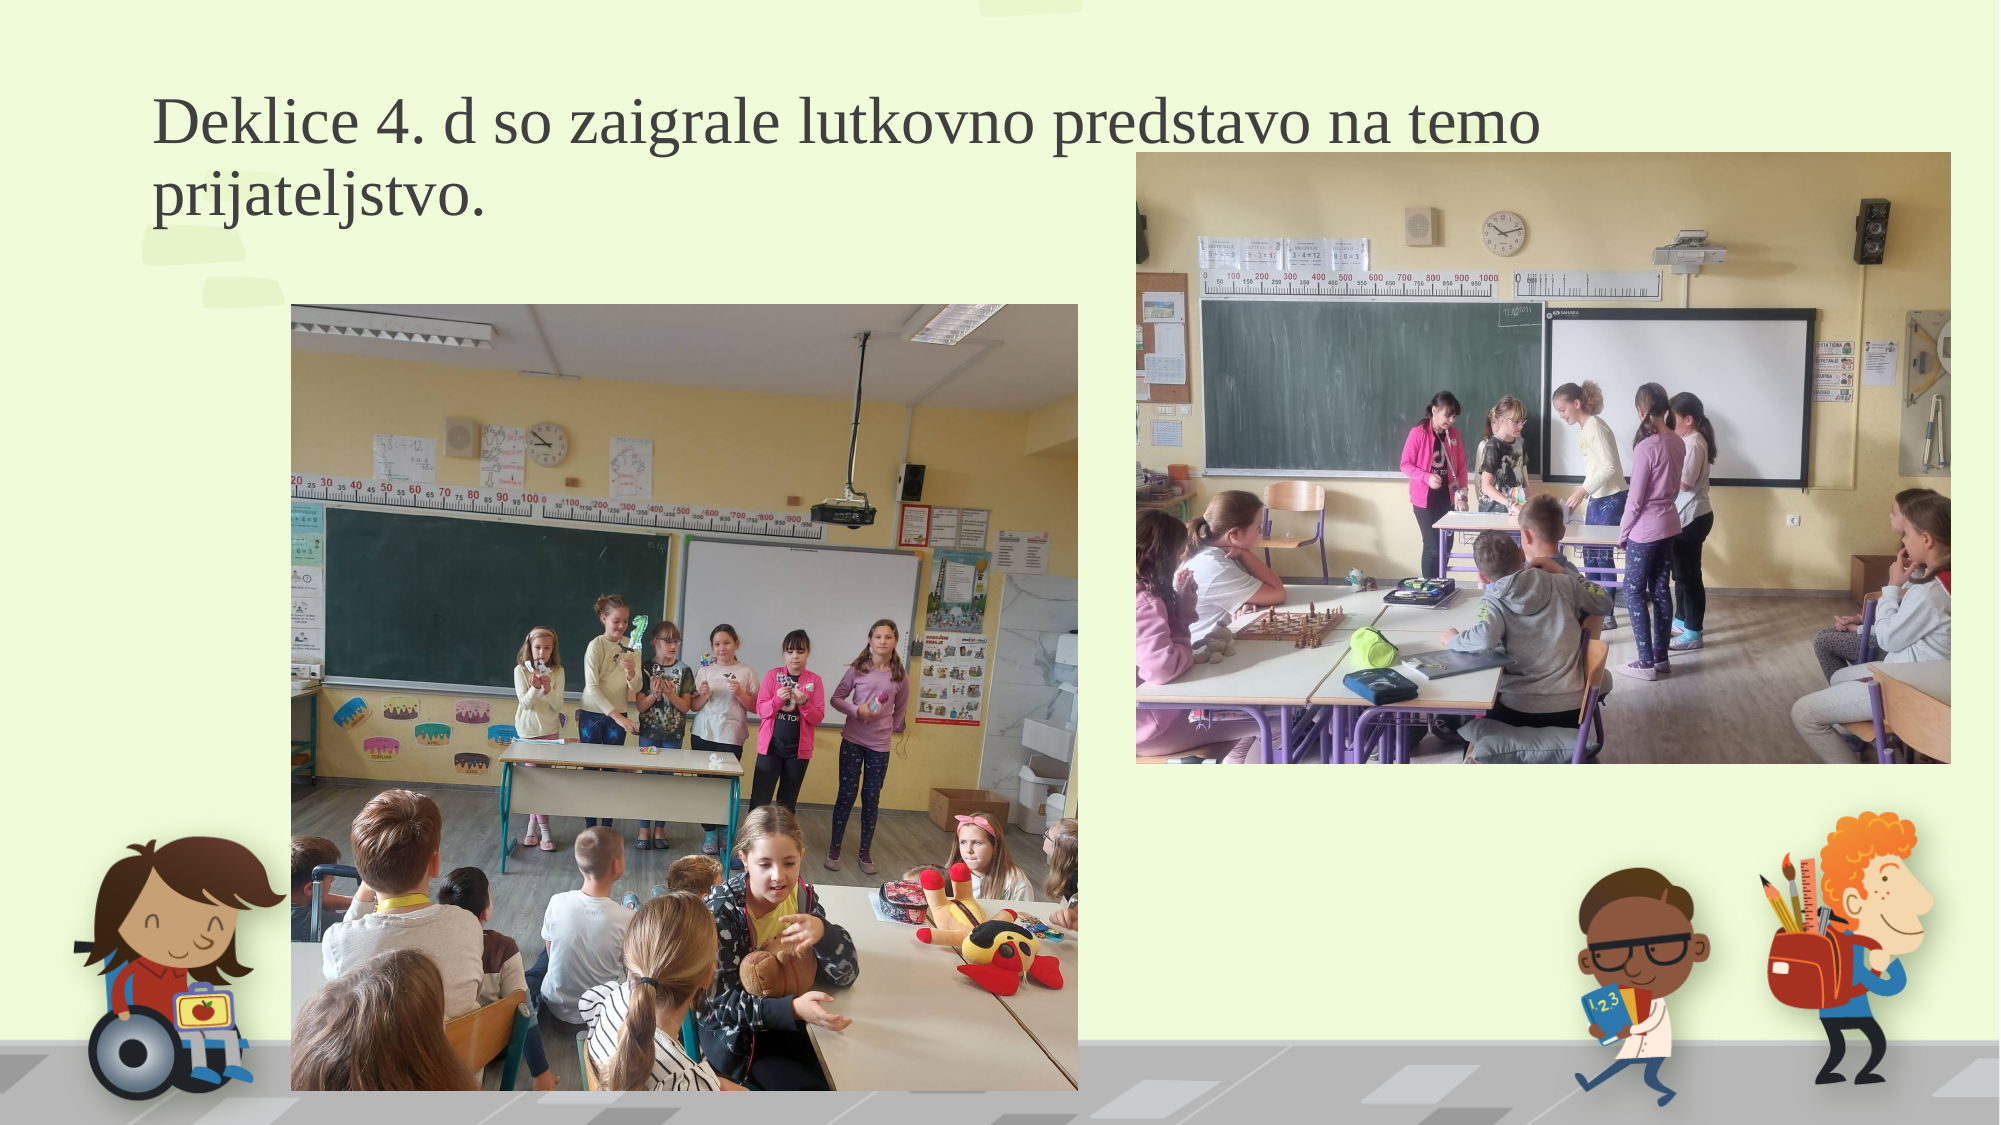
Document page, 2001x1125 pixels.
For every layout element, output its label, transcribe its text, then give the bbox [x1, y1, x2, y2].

picture [0, 0, 2000, 1125]
title Deklice 4. d so zaigrale lutkovno predstavo na temo prijateljstvo. [137, 59, 1750, 238]
